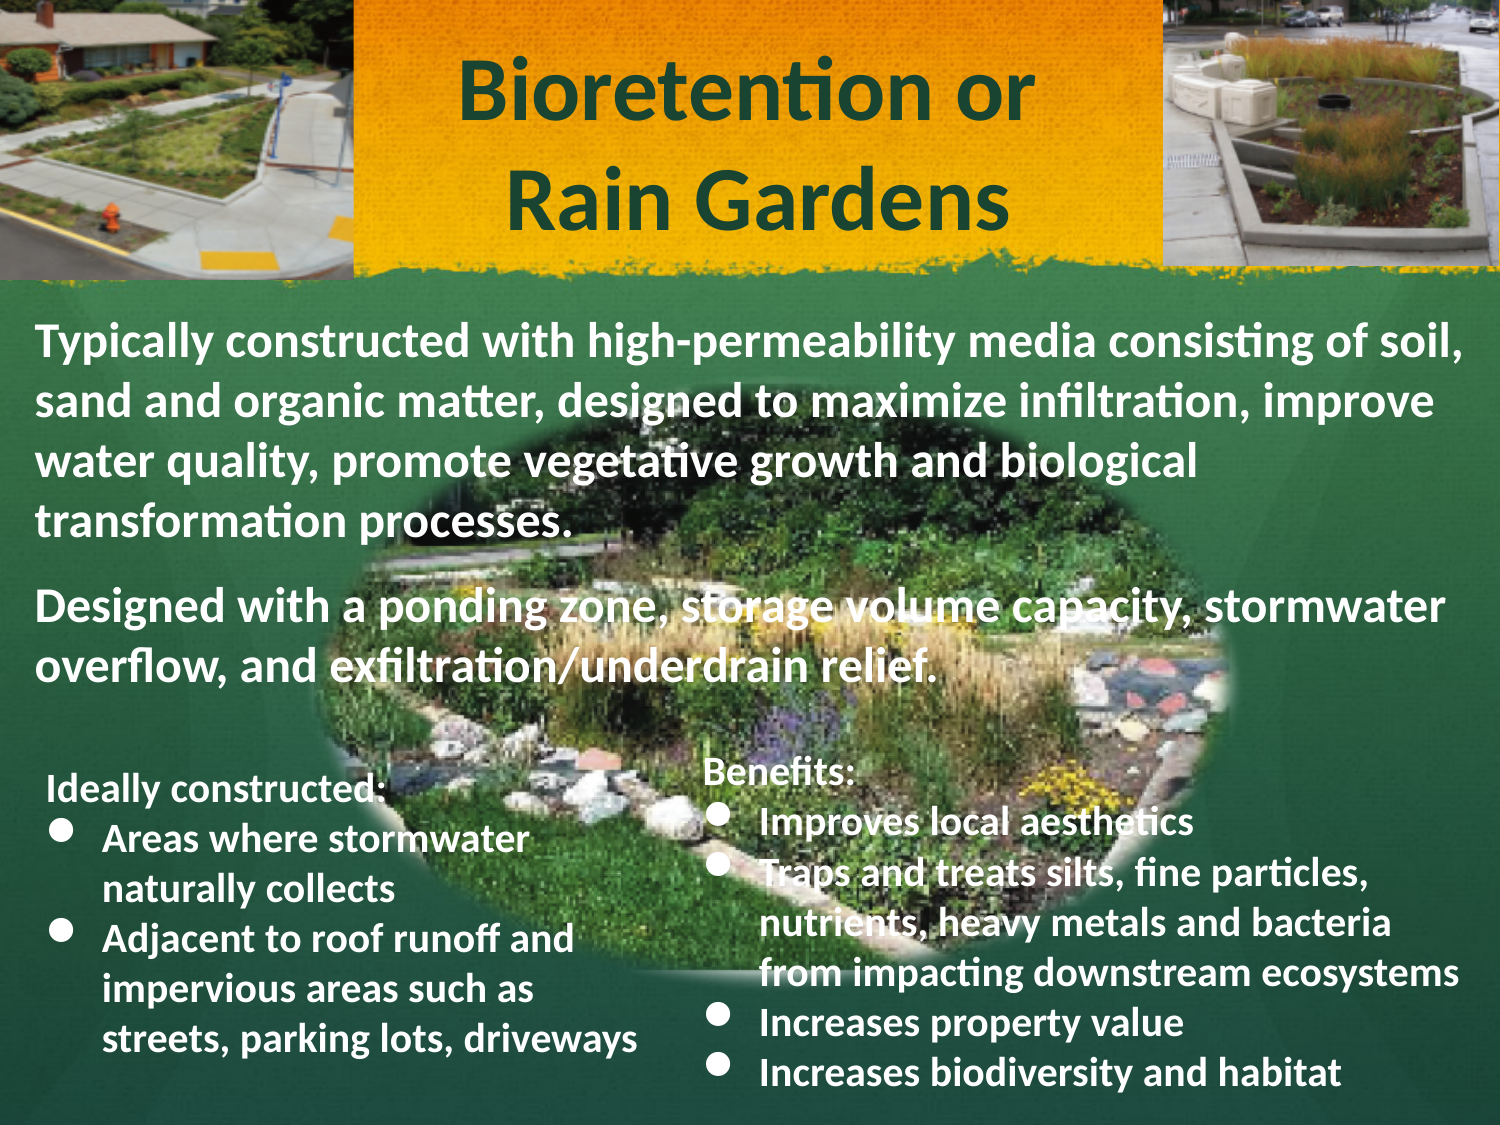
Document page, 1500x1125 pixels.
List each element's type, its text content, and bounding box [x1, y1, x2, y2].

list Ideally constructed: Areas where stormwater naturally collects Adjacent to roof runoff and impervious areas such as streets, parking lots, driveways [30, 753, 673, 1084]
text_box Benefits: Improves local aesthetics Traps and treats silts, fine particles, nutrients, heavy metals and bacteria from impacting downstream ecosystems Increases property value Increases biodiversity and habitat [687, 736, 1481, 1112]
title Bioretention or Rain Gardens [381, 22, 1152, 255]
picture [0, 0, 1500, 1125]
list Typically constructed with high-permeability media consisting of soil, sand and organic matter, designed to maximize infiltration, improve water quality, promote vegetative growth and biological transformation processes. Designed with a ponding zone, storage volume capacity, stormwater overflow, and exfiltration/underdrain relief. [19, 299, 1481, 624]
